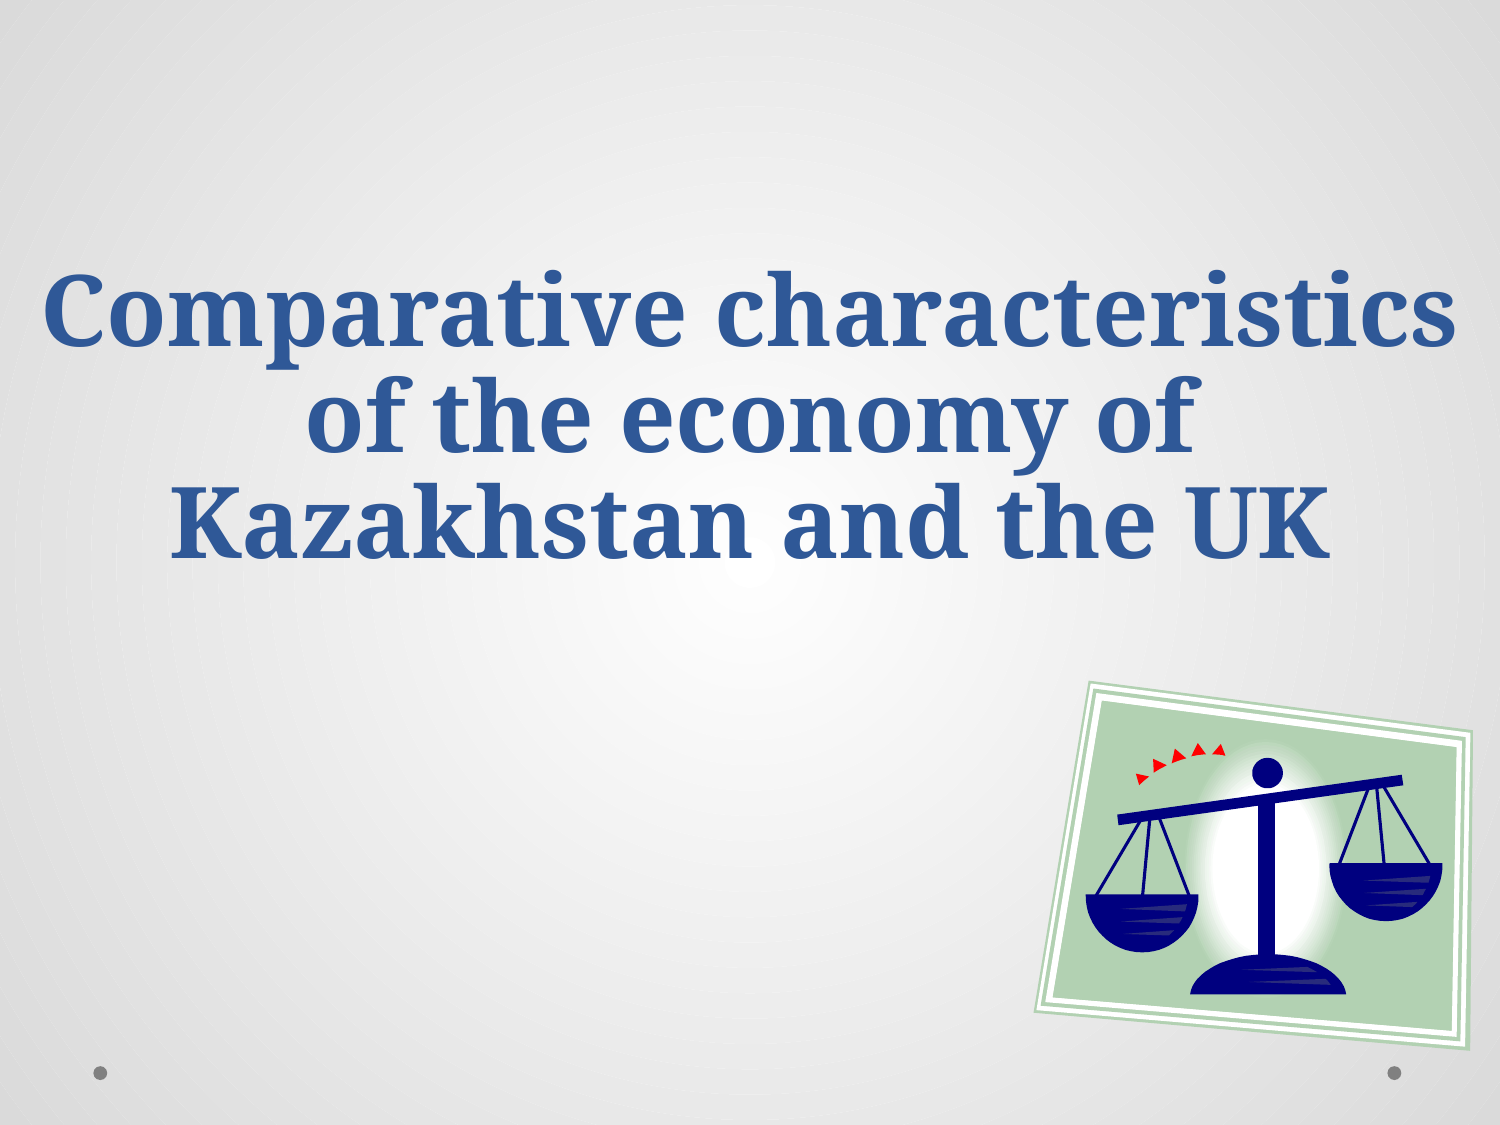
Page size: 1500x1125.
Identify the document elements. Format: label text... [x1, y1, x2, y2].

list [1033, 680, 1474, 1052]
title Comparative characteristics of the economy of Kazakhstan and the UK [2, 245, 1499, 587]
